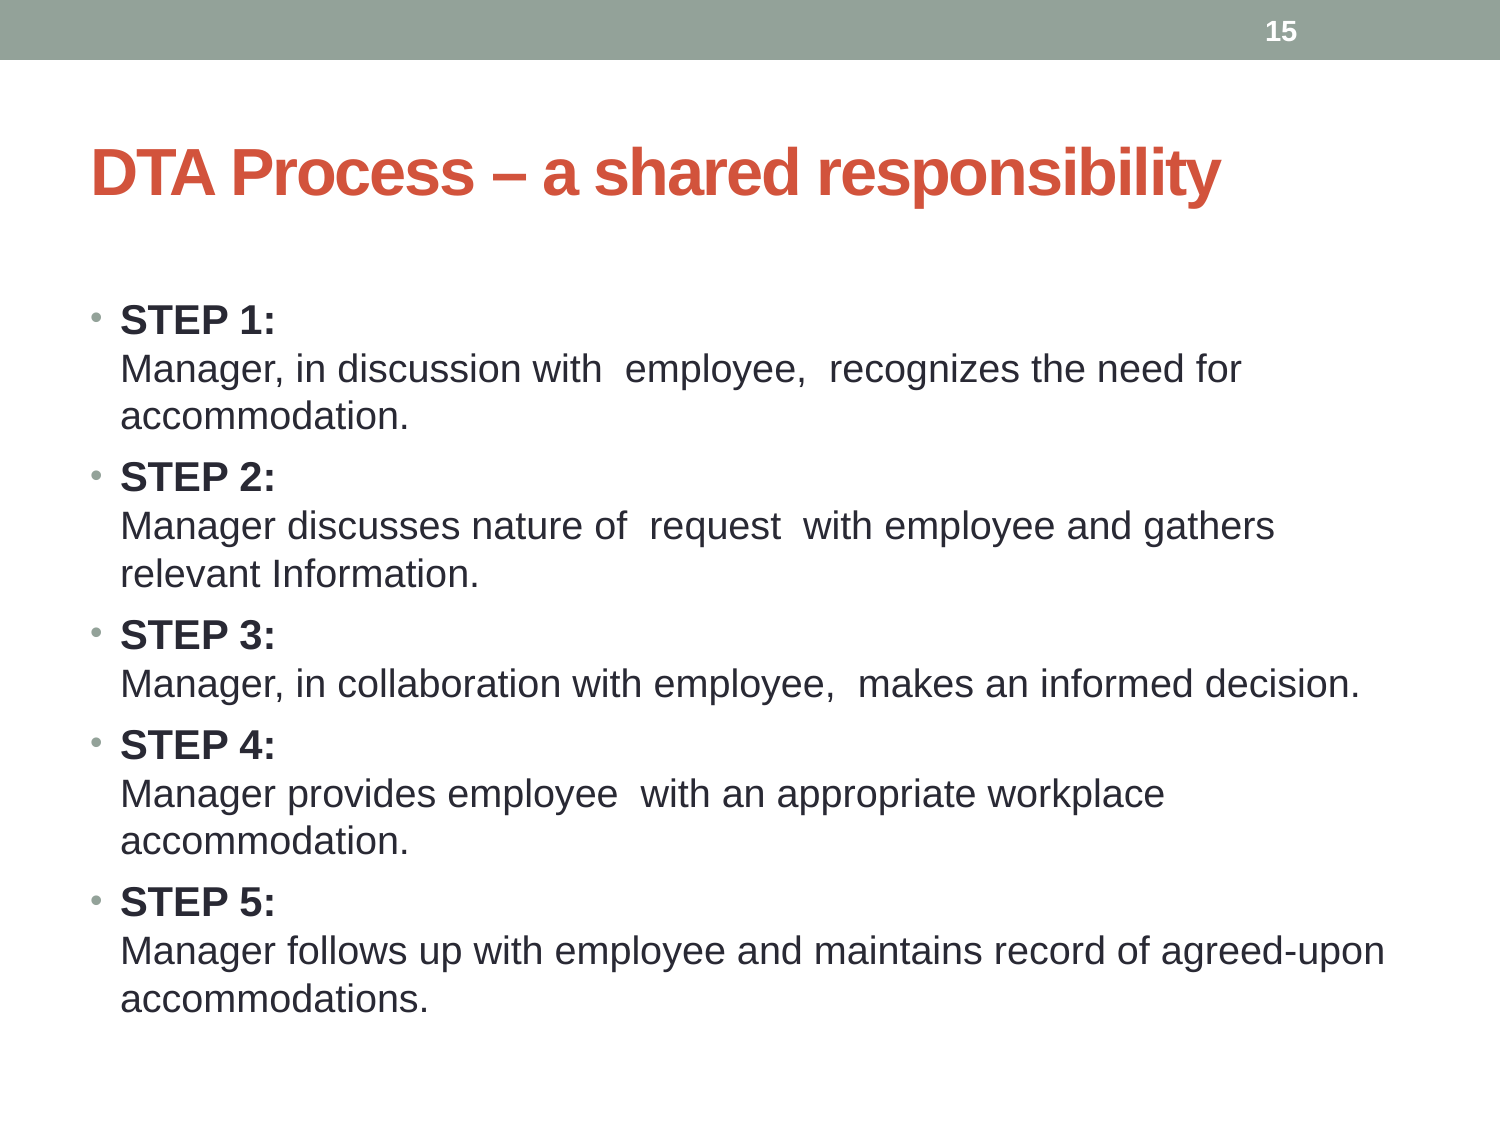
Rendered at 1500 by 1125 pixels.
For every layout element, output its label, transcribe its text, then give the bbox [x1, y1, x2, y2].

title DTA Process – a shared responsibility [75, 87, 1425, 249]
slide_number 15 [1250, 3, 1425, 57]
list STEP 1: Manager, in discussion with employee, recognizes the need for accommodation. STEP 2: Manager discusses nature of request with employee and gathers relevant Information. STEP 3: Manager, in collaboration with employee, makes an informed decision. STEP 4: Manager provides employee with an appropriate workplace accommodation. STEP 5: Manager follows up with employee and maintains record of agreed-upon accommodations. [75, 249, 1425, 1063]
